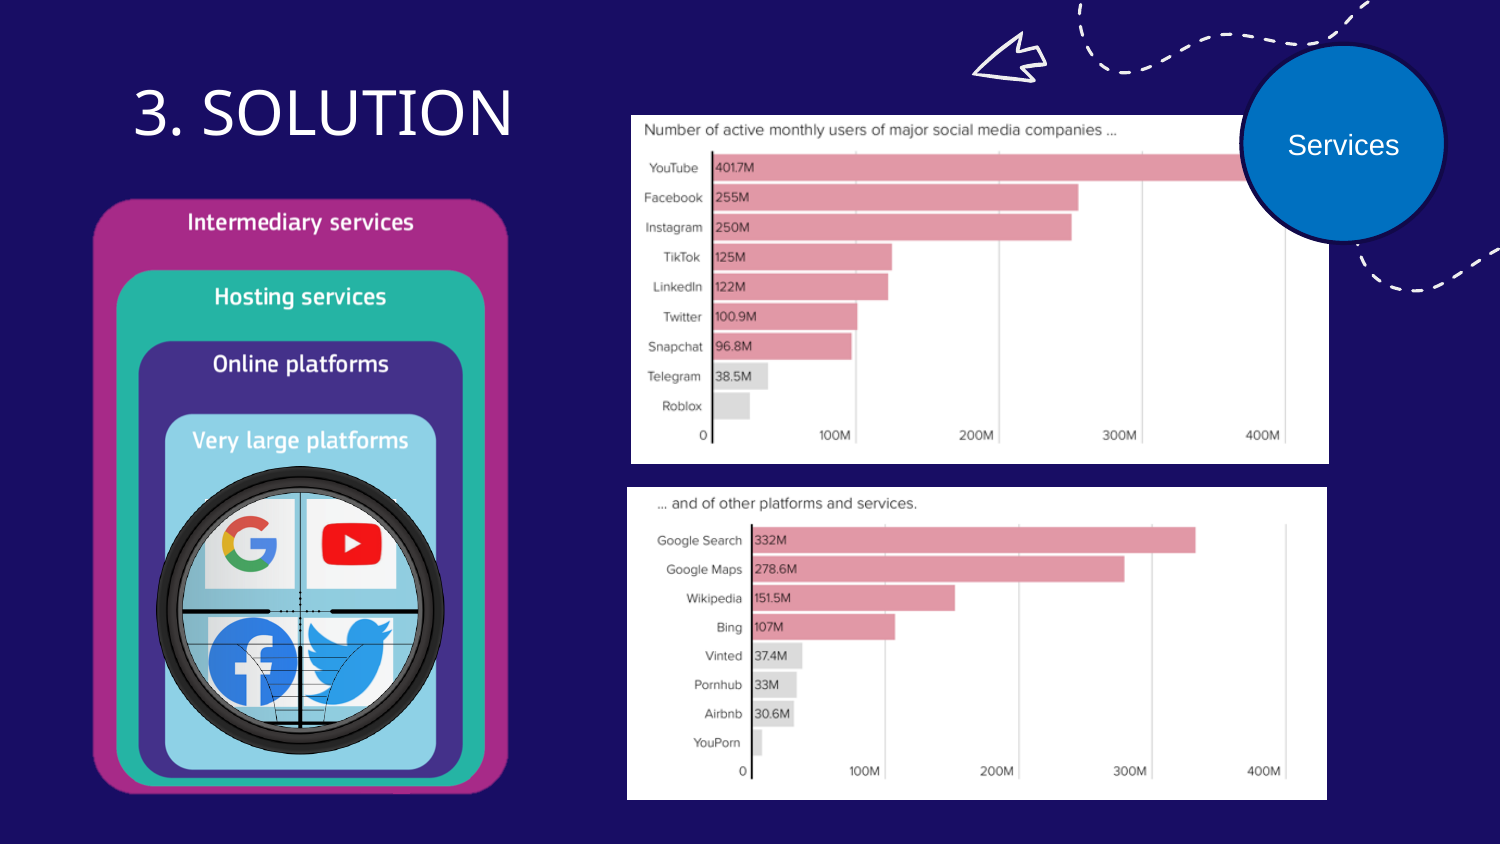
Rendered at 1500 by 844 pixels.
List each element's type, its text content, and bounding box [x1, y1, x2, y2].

text_box 3. [118, 63, 215, 158]
text_box Services [1244, 41, 1449, 246]
picture [630, 115, 1329, 464]
picture [66, 195, 538, 801]
picture [627, 486, 1328, 801]
text_box SOLUTION [215, 63, 1278, 158]
